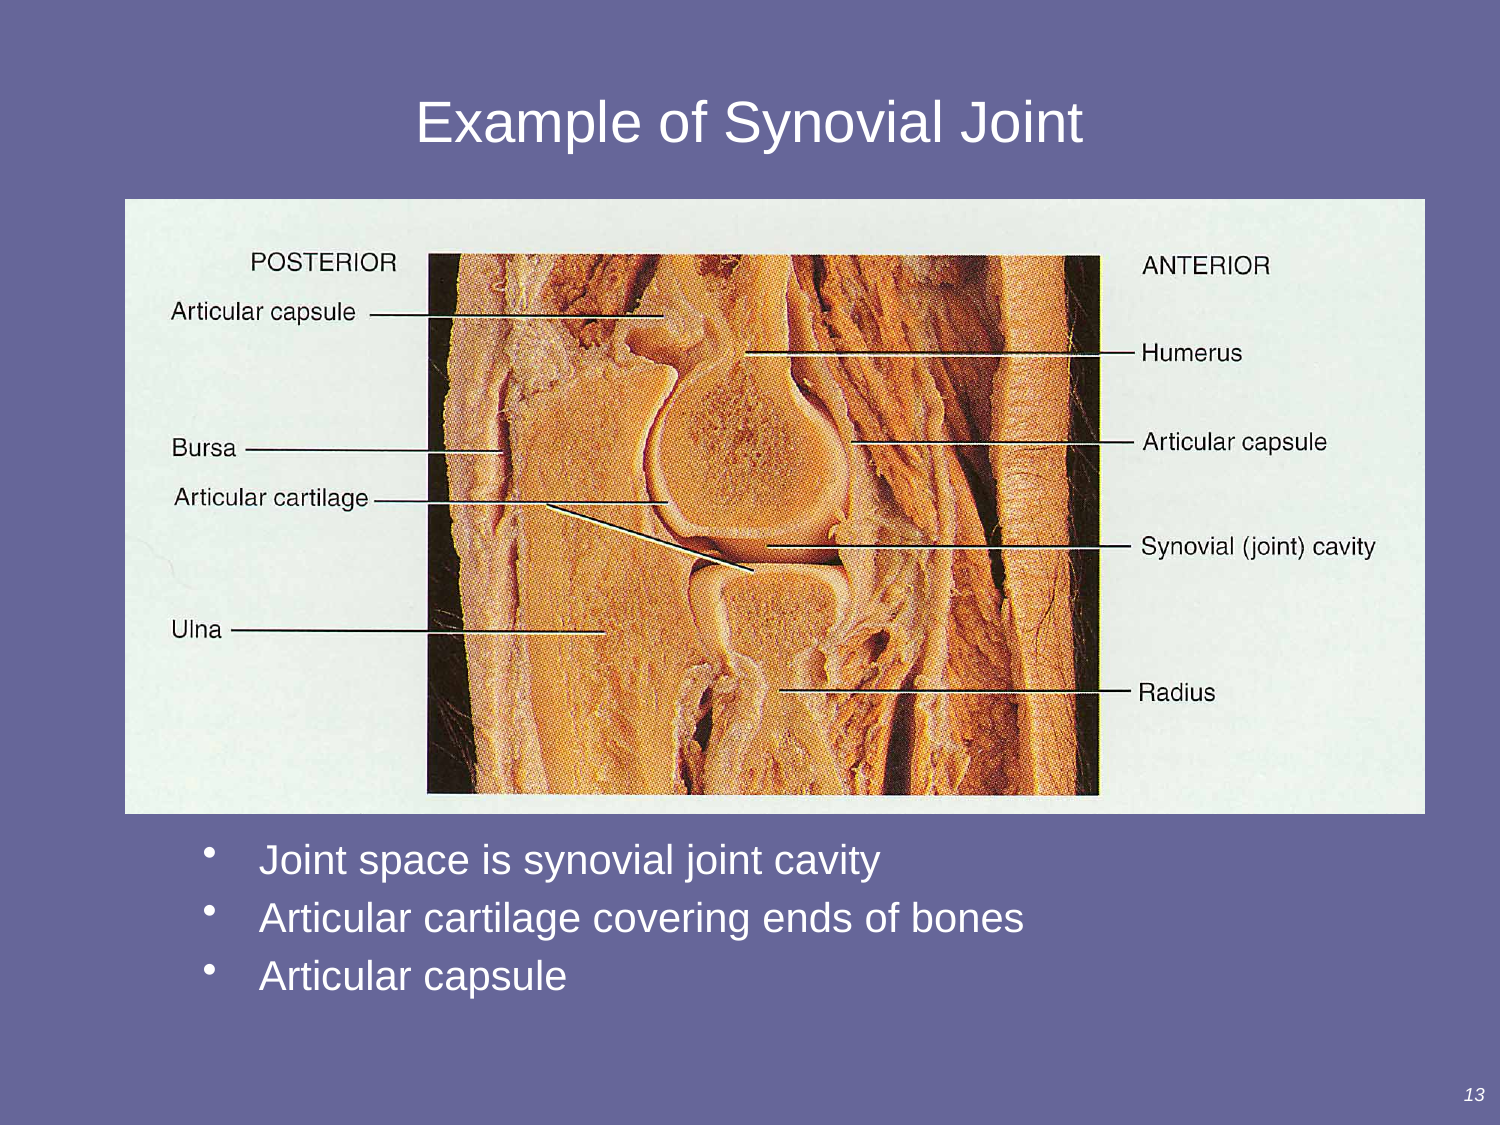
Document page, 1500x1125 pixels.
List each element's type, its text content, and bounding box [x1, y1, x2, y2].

list Joint space is synovial joint cavity Articular cartilage covering ends of bones Articular capsule [187, 824, 1463, 1076]
title Example of Synovial Joint [112, 24, 1388, 213]
picture [124, 199, 1426, 815]
slide_number 13 [1299, 1074, 1500, 1125]
